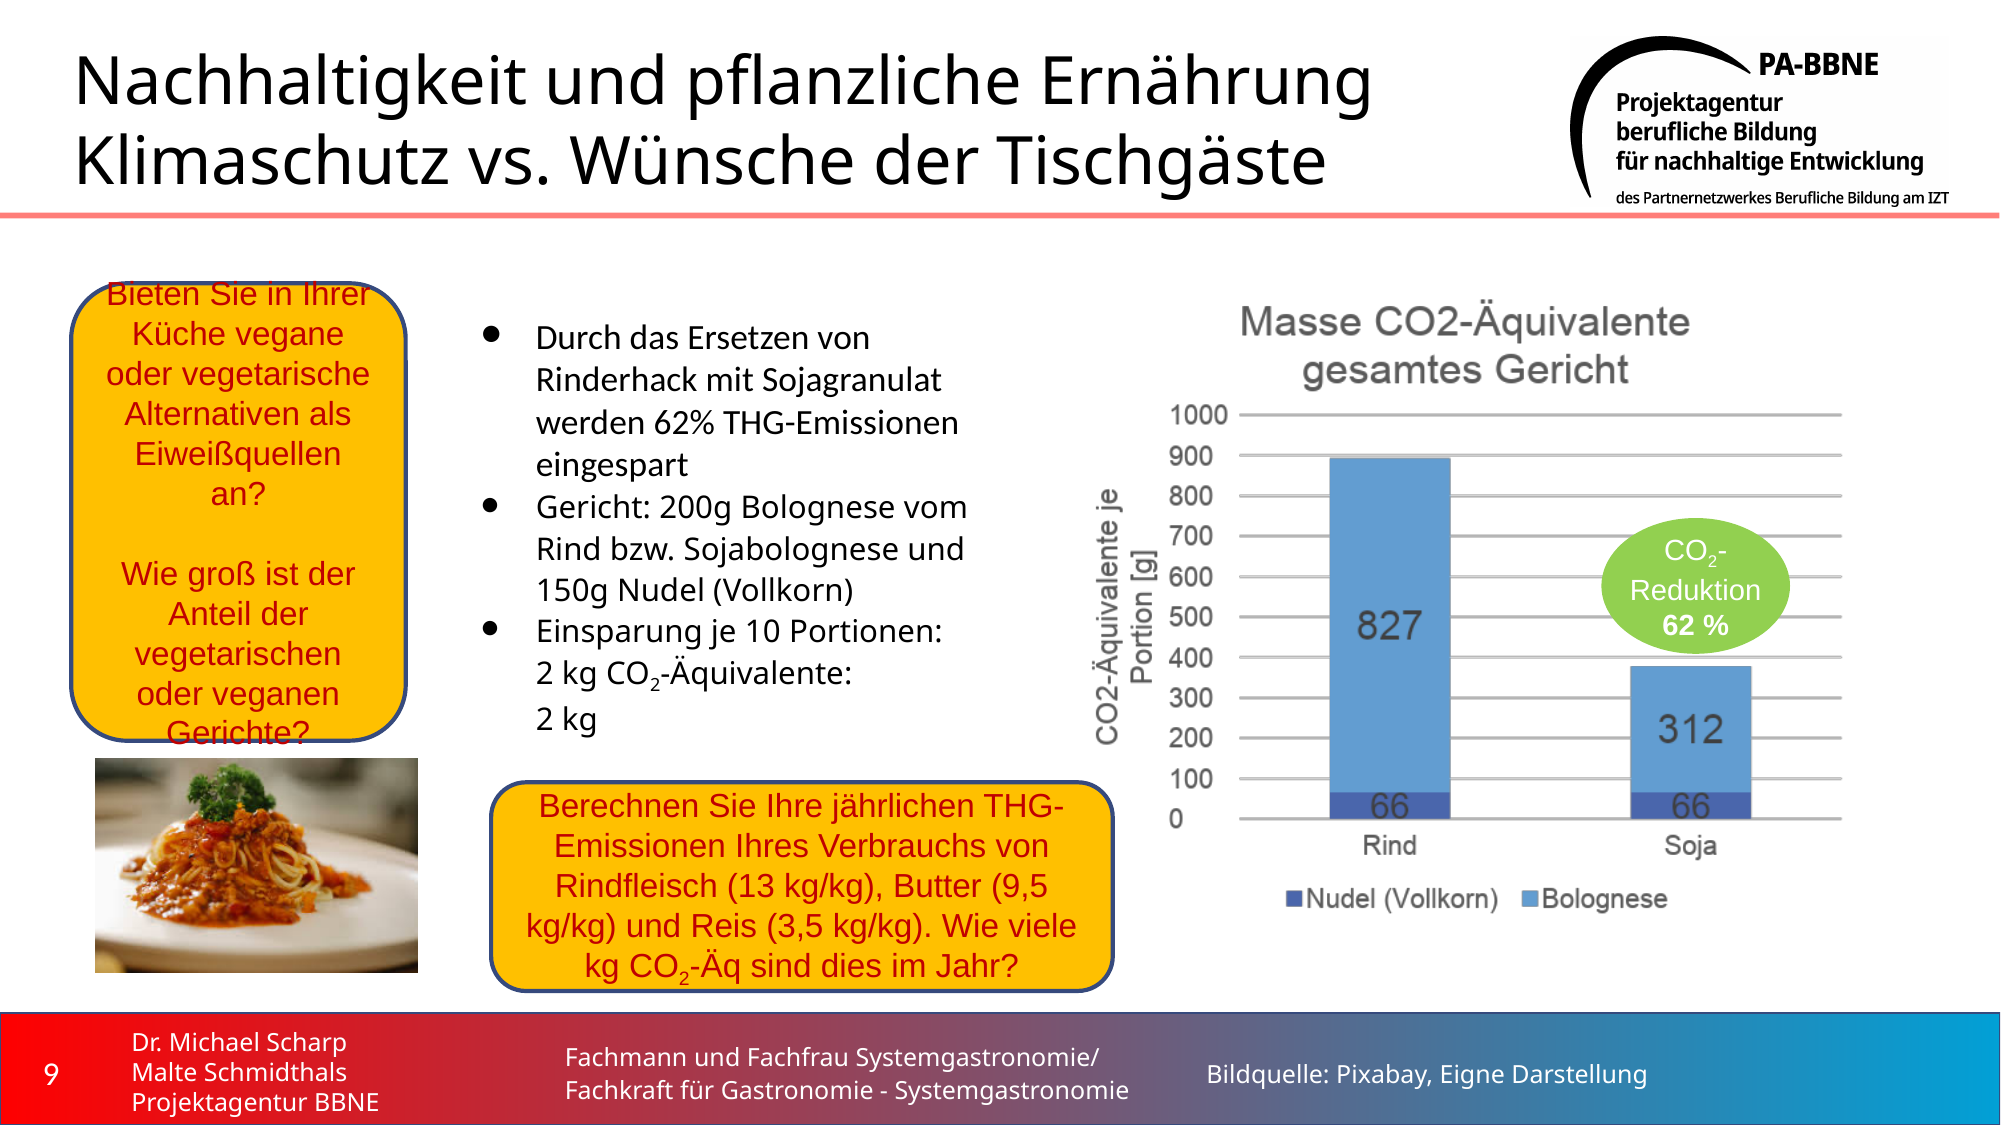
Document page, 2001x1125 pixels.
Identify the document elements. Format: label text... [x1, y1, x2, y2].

list Fachmann und Fachfrau Systemgastronomie/ Fachkraft für Gastronomie - Systemgastronomie [549, 1026, 1179, 1118]
text_box Berechnen Sie Ihre jährlichen THG-Emissionen Ihres Verbrauchs von Rindfleisch (13 kg/kg), Butter (9,5 kg/kg) und Reis (3,5 kg/kg). Wie viele kg CO2-Äq sind dies im Jahr? [491, 782, 1113, 992]
list Bildquelle: Pixabay, Eigne Darstellung [1191, 1026, 1949, 1118]
slide_number ‹#› [0, 1026, 102, 1118]
picture [1067, 296, 1864, 936]
text_box Durch das Ersetzen von Rinderhack mit Sojagranulat werden 62% THG-Emissionen eingespart Gericht: 200g Bolognese vom Rind bzw. Sojabolognese und 150g Nudel (Vollkorn) Einsparung je 10 Portionen: 2 kg CO2-Äquivalente: 2 kg [445, 298, 1028, 795]
footer Dr. Michael Scharp Malte Schmidthals Projektagentur BBNE [116, 1026, 533, 1118]
text_box Bieten Sie in Ihrer Küche vegane oder vegetarische Alternativen als Eiweißquellen an? Wie groß ist der Anteil der vegetarischen oder veganen Gerichte? [71, 283, 406, 741]
title Nachhaltigkeit und pflanzliche Ernährung Klimaschutz vs. Wünsche der Tischgäste [59, 29, 1949, 207]
picture [95, 758, 418, 973]
